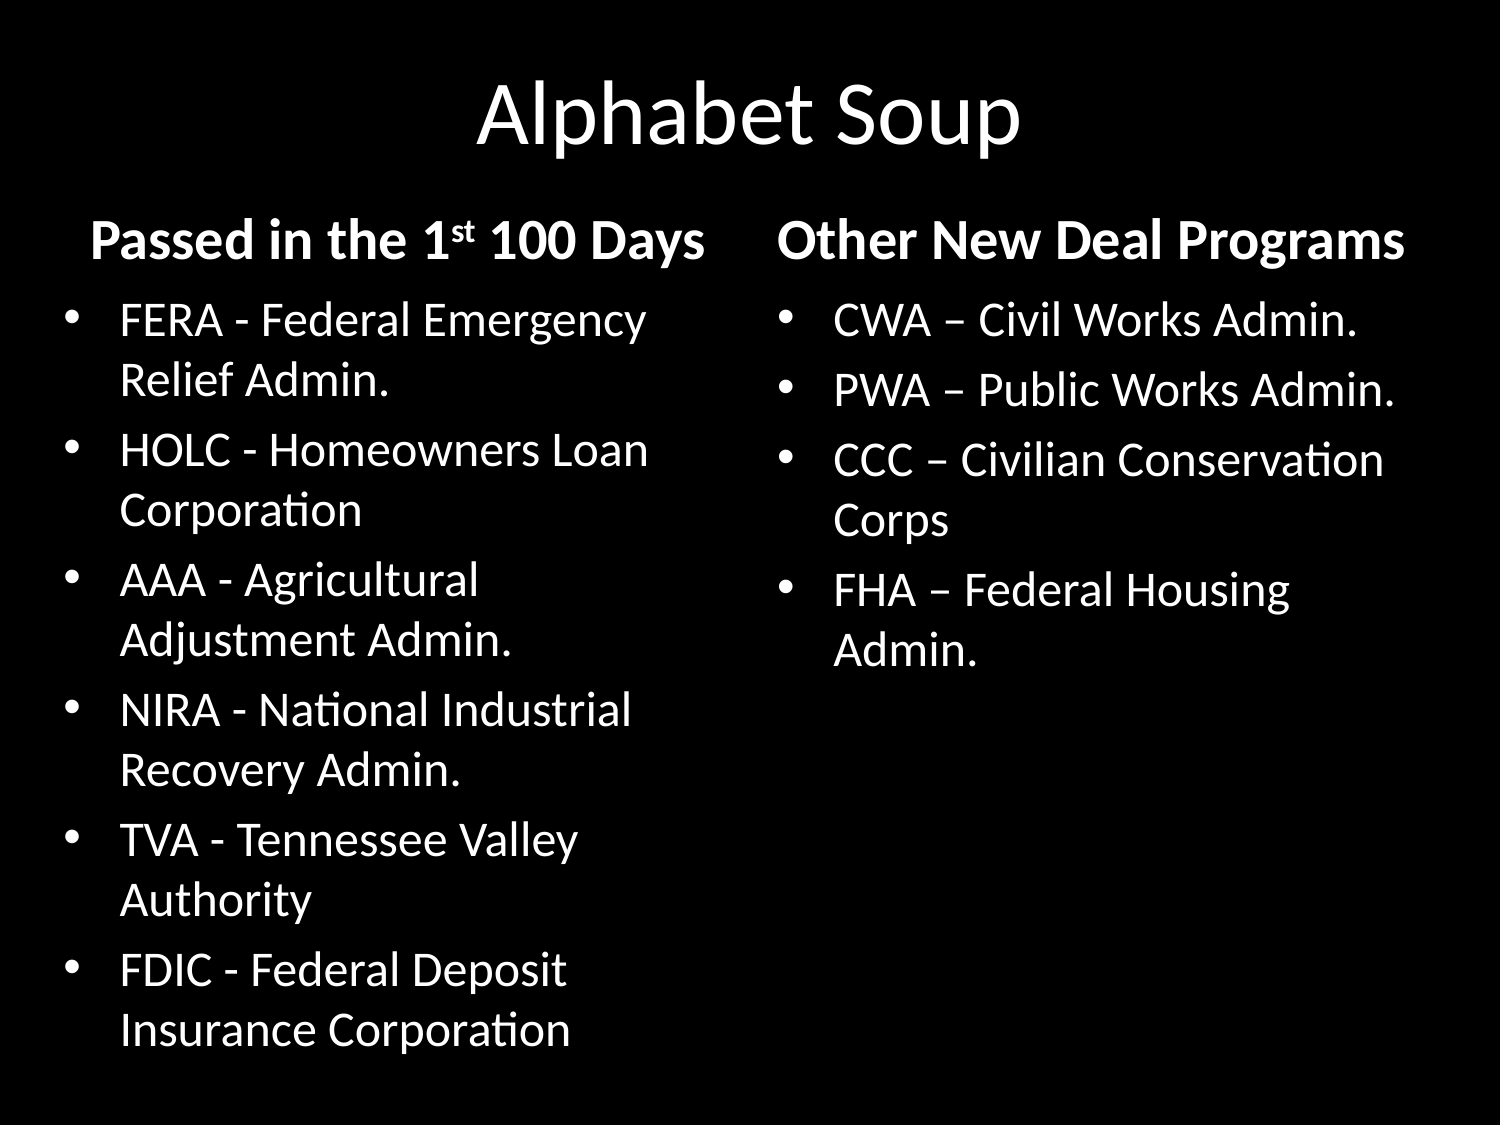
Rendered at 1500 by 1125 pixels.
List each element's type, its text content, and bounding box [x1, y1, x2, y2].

list Passed in the 1st 100 Days [75, 173, 738, 278]
list FERA - Federal Emergency Relief Admin. HOLC - Homeowners Loan Corporation AAA - Agricultural Adjustment Admin. NIRA - National Industrial Recovery Admin. TVA - Tennessee Valley Authority FDIC - Federal Deposit Insurance Corporation [48, 278, 738, 1068]
title Alphabet Soup [75, 13, 1425, 202]
list CWA – Civil Works Admin. PWA – Public Works Admin. CCC – Civilian Conservation Corps FHA – Federal Housing Admin. [761, 278, 1425, 1005]
list Other New Deal Programs [761, 173, 1425, 278]
